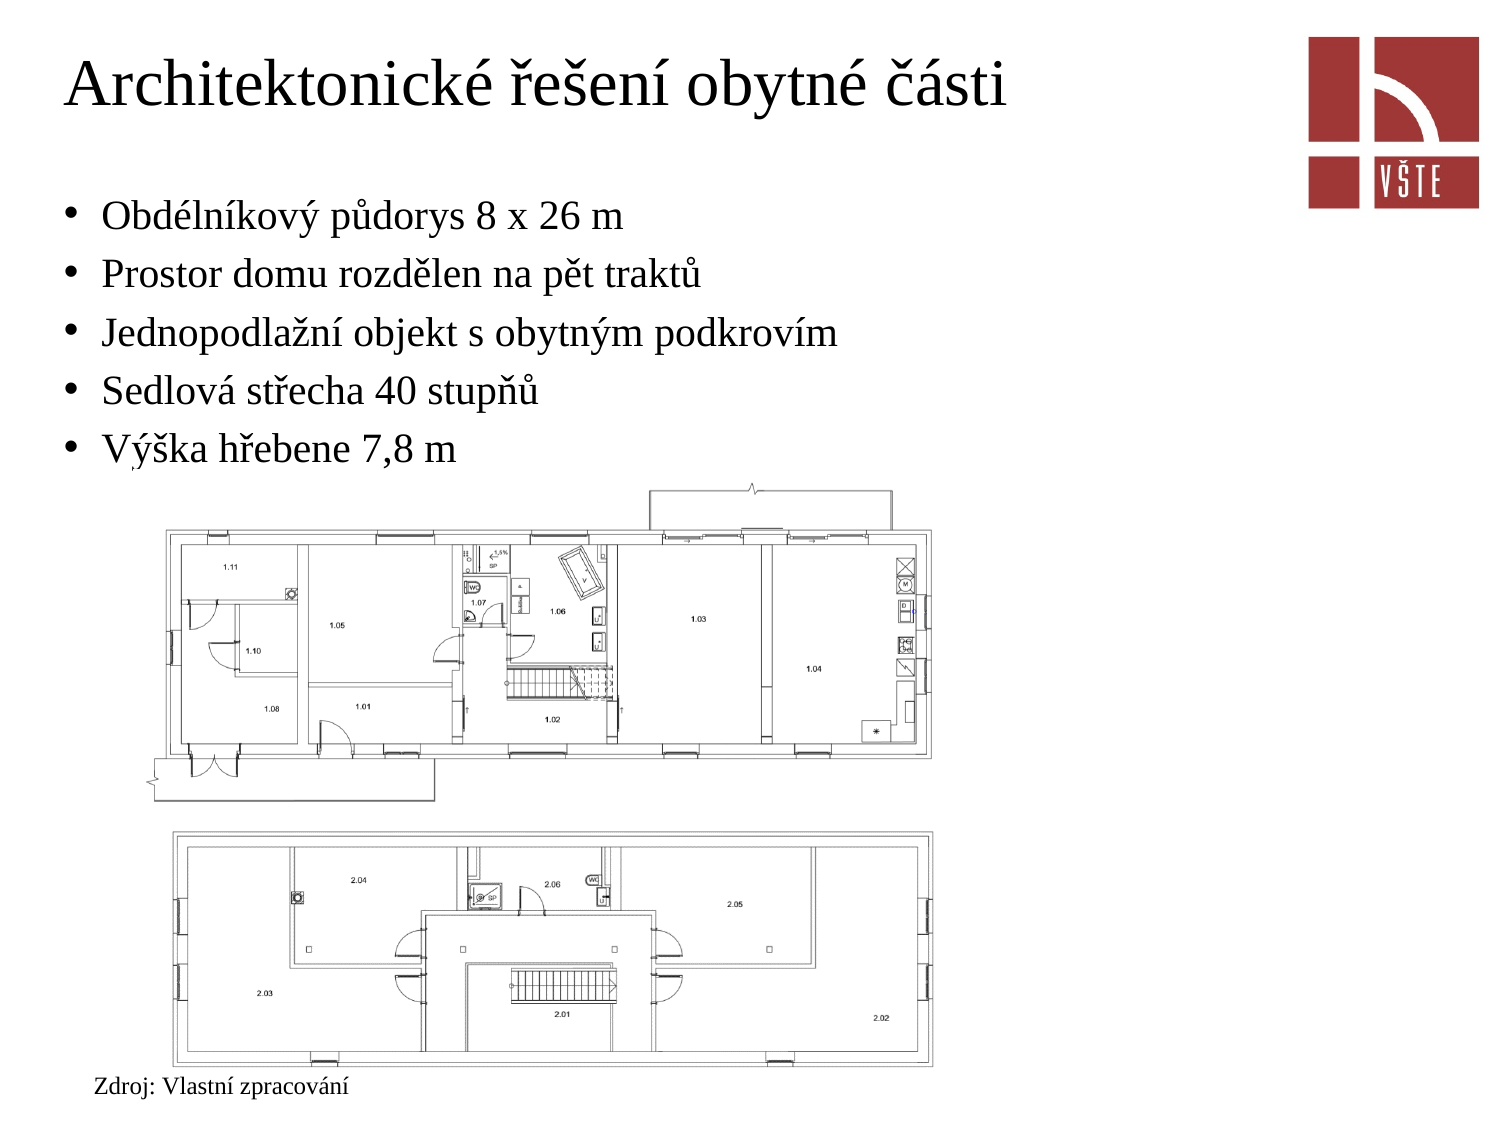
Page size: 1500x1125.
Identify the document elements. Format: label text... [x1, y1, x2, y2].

picture [133, 469, 956, 1083]
picture [1298, 22, 1500, 226]
list Obdélníkový půdorys 8 x 26 m Prostor domu rozdělen na pět traktů Jednopodlažní objekt s obytným podkrovím Sedlová střecha 40 stupňů Výška hřebene 7,8 m [48, 179, 1120, 834]
text_box Zdroj: Vlastní zpracování [78, 1061, 744, 1107]
title Architektonické řešení obytné části [48, 22, 1074, 146]
